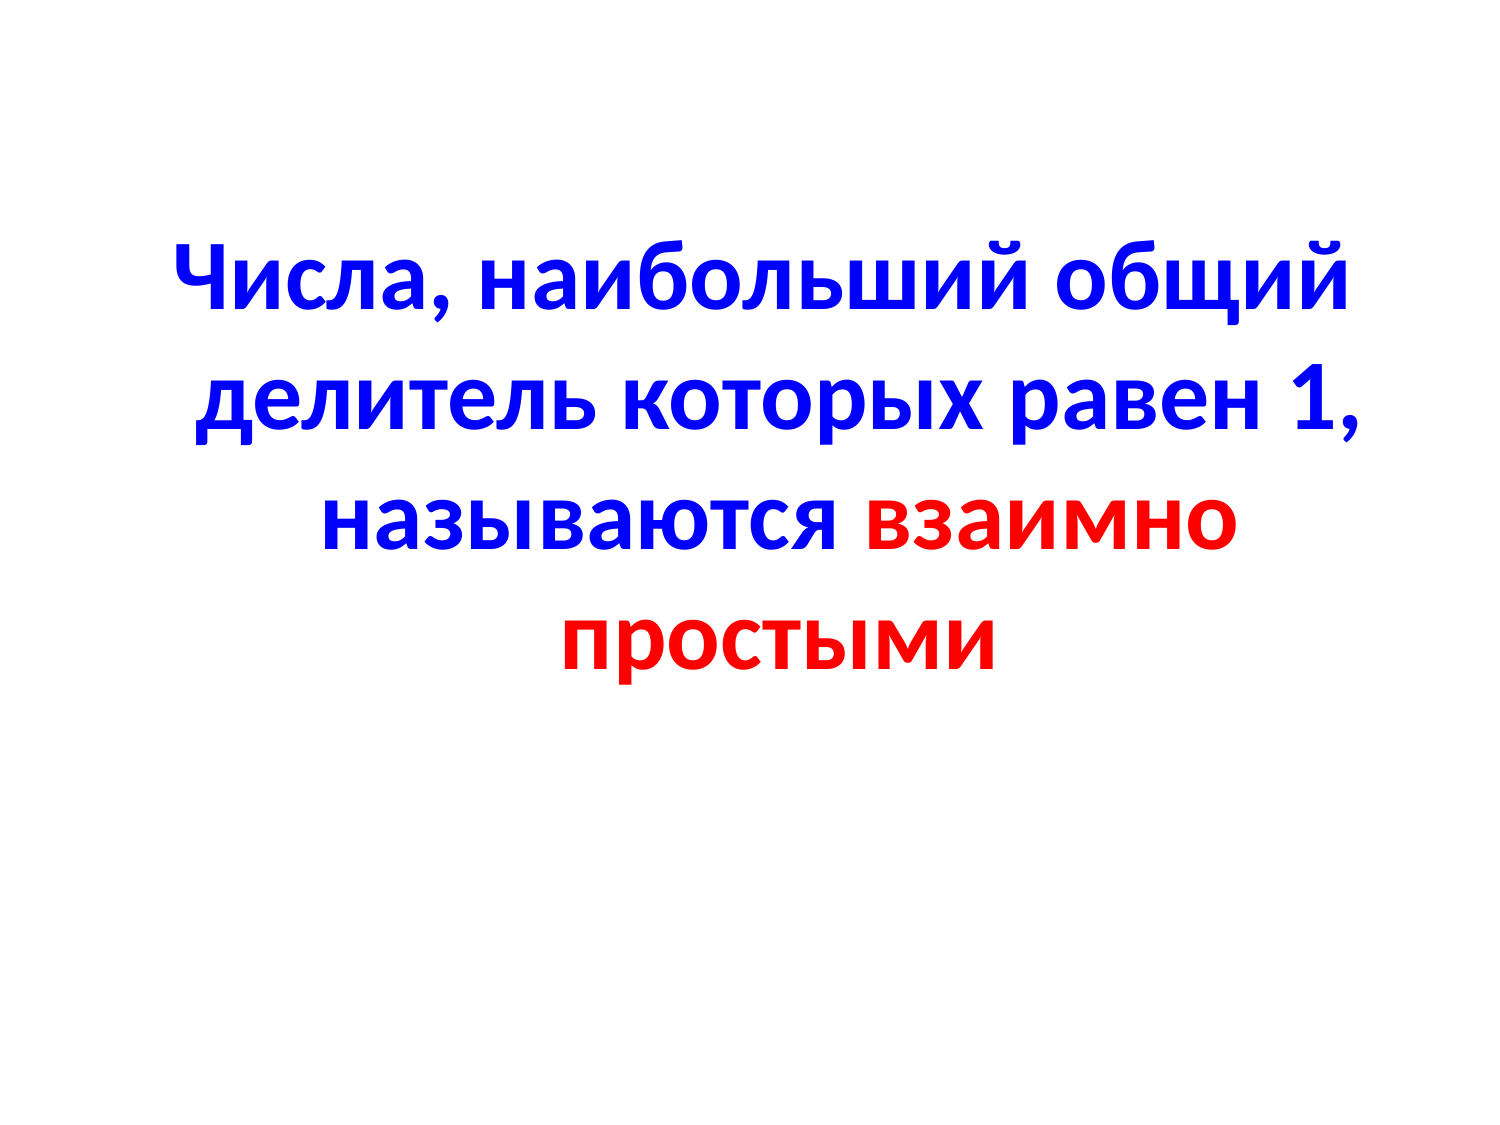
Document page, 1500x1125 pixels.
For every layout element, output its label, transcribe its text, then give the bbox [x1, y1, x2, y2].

list Числа, наибольший общий делитель которых равен 1, называются взаимно простыми [76, 101, 1427, 845]
